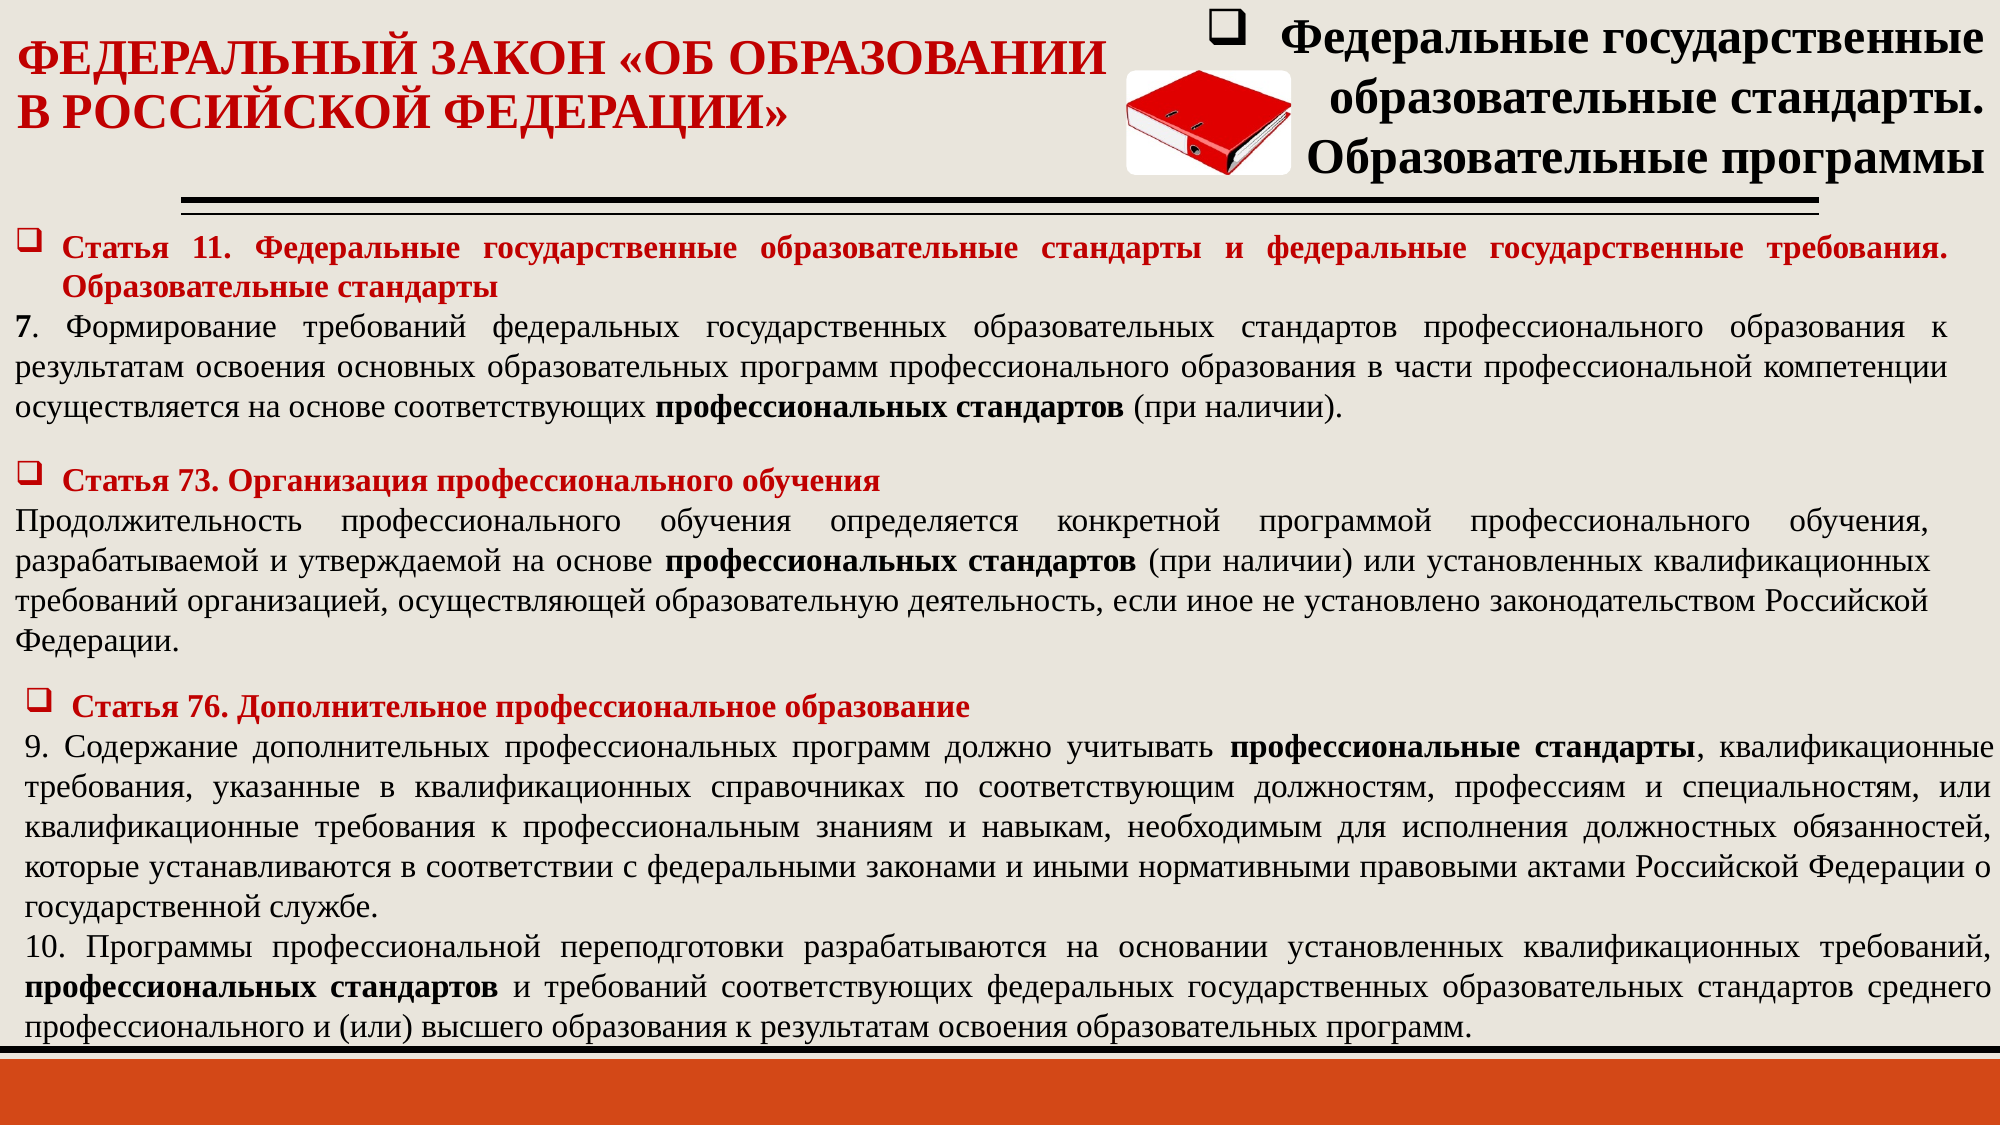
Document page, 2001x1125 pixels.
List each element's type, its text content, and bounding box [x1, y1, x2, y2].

title ФЕДЕРАЛЬНЫЙ ЗАКОН «ОБ ОБРАЗОВАНИИ В РОССИЙСКОЙ ФЕДЕРАЦИИ» [17, 0, 1171, 147]
text_box Статья 73. Организация профессионального обучения Продолжительность профессионального обучения определяется конкретной программой профессионального обучения, разрабатываемой и утверждаемой на основе профессиональных стандартов (при наличии) или установленных квалификационных требований организацией, осуществляющей образовательную деятельность, если иное не установлено законодательством Российской Федерации. [0, 450, 1947, 666]
text_box [0, 1059, 2000, 1125]
picture [1126, 70, 1292, 175]
text_box Статья 11. Федеральные государственные образовательные стандарты и федеральные государственные требования. Образовательные стандарты 7. Формирование требований федеральных государственных образовательных стандартов профессионального образования к результатам освоения основных образовательных программ профессионального образования в части профессиональной компетенции осуществляется на основе соответствующих профессиональных стандартов (при наличии). [0, 217, 1966, 512]
text_box Статья 76. Дополнительное профессиональное образование 9. Содержание дополнительных профессиональных программ должно учитывать профессиональные стандарты, квалификационные требования, указанные в квалификационных справочниках по соответствующим должностям, профессиям и специальностям, или квалификационные требования к профессиональным знаниям и навыкам, необходимым для исполнения должностных обязанностей, которые устанавливаются в соответствии с федеральными законами и иными нормативными правовыми актами Российской Федерации о государственной службе. 10. Программы профессиональной переподготовки разрабатываются на основании установленных квалификационных требований, профессиональных стандартов и требований соответствующих федеральных государственных образовательных стандартов среднего профессионального и (или) высшего образования к результатам освоения образовательных программ. [9, 677, 2000, 1049]
text_box Федеральные государственные образовательные стандарты. Образовательные программы [1171, 0, 2000, 191]
